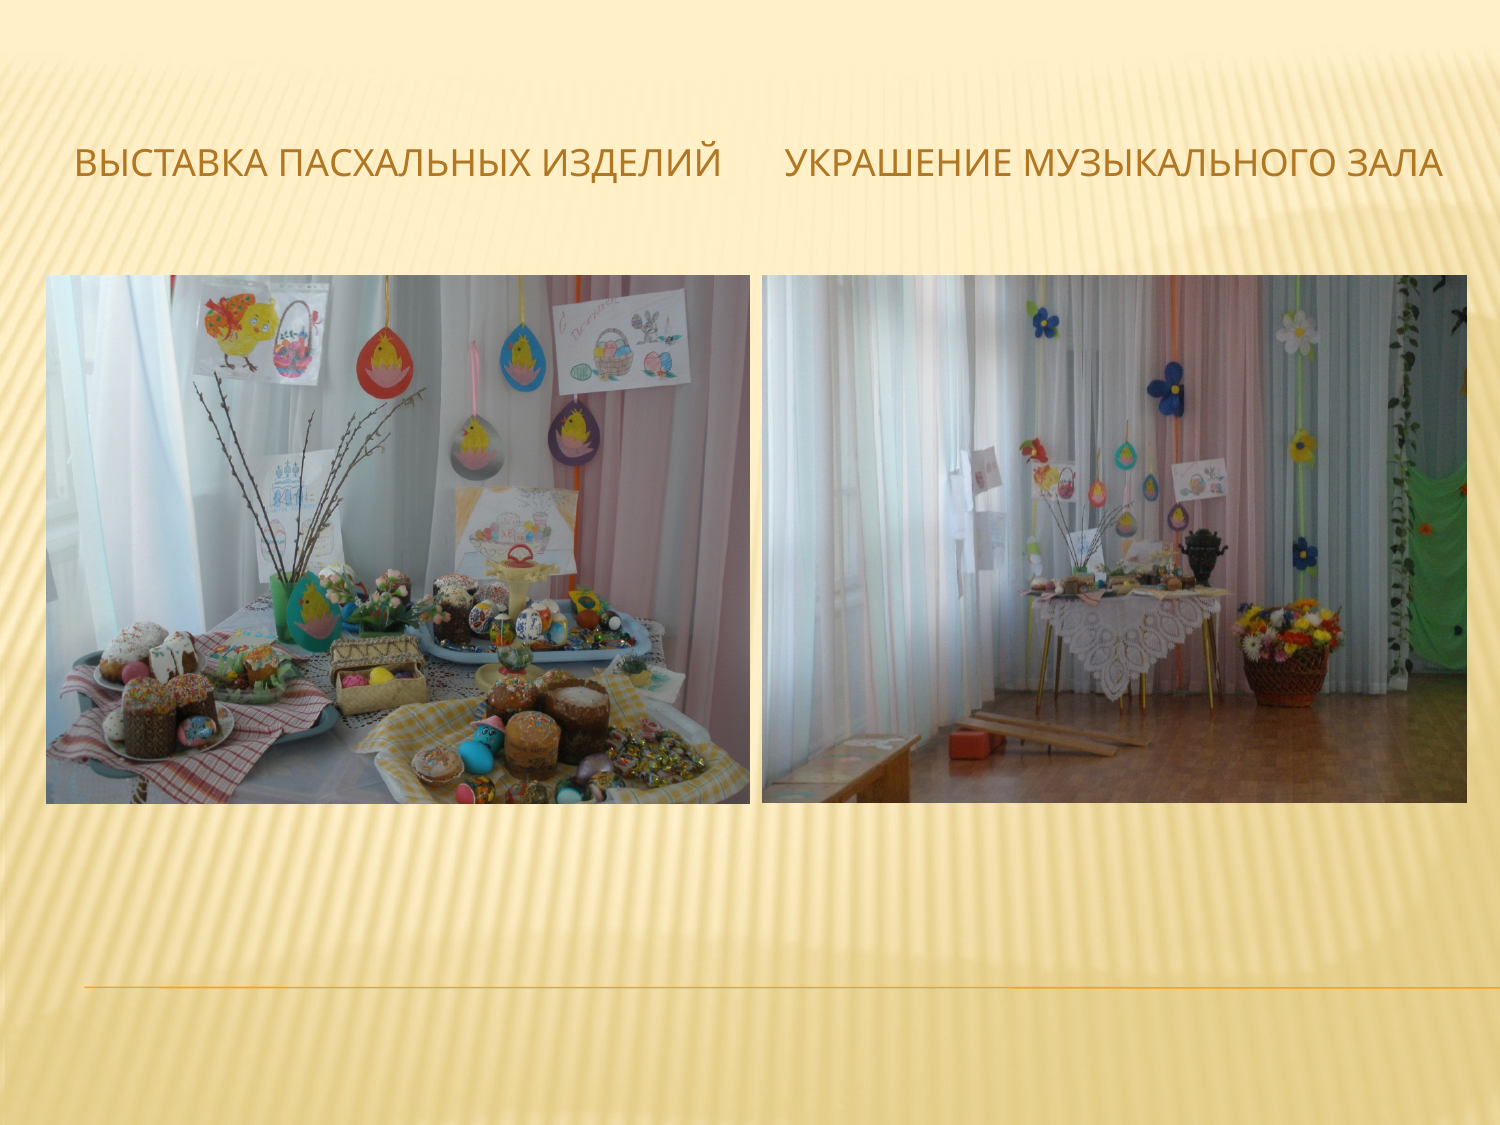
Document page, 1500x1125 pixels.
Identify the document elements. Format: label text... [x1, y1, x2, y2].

list Украшение музыкального зала [761, 109, 1467, 215]
list Выставка пасхальных изделий [46, 109, 750, 215]
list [45, 274, 751, 804]
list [762, 274, 1467, 804]
